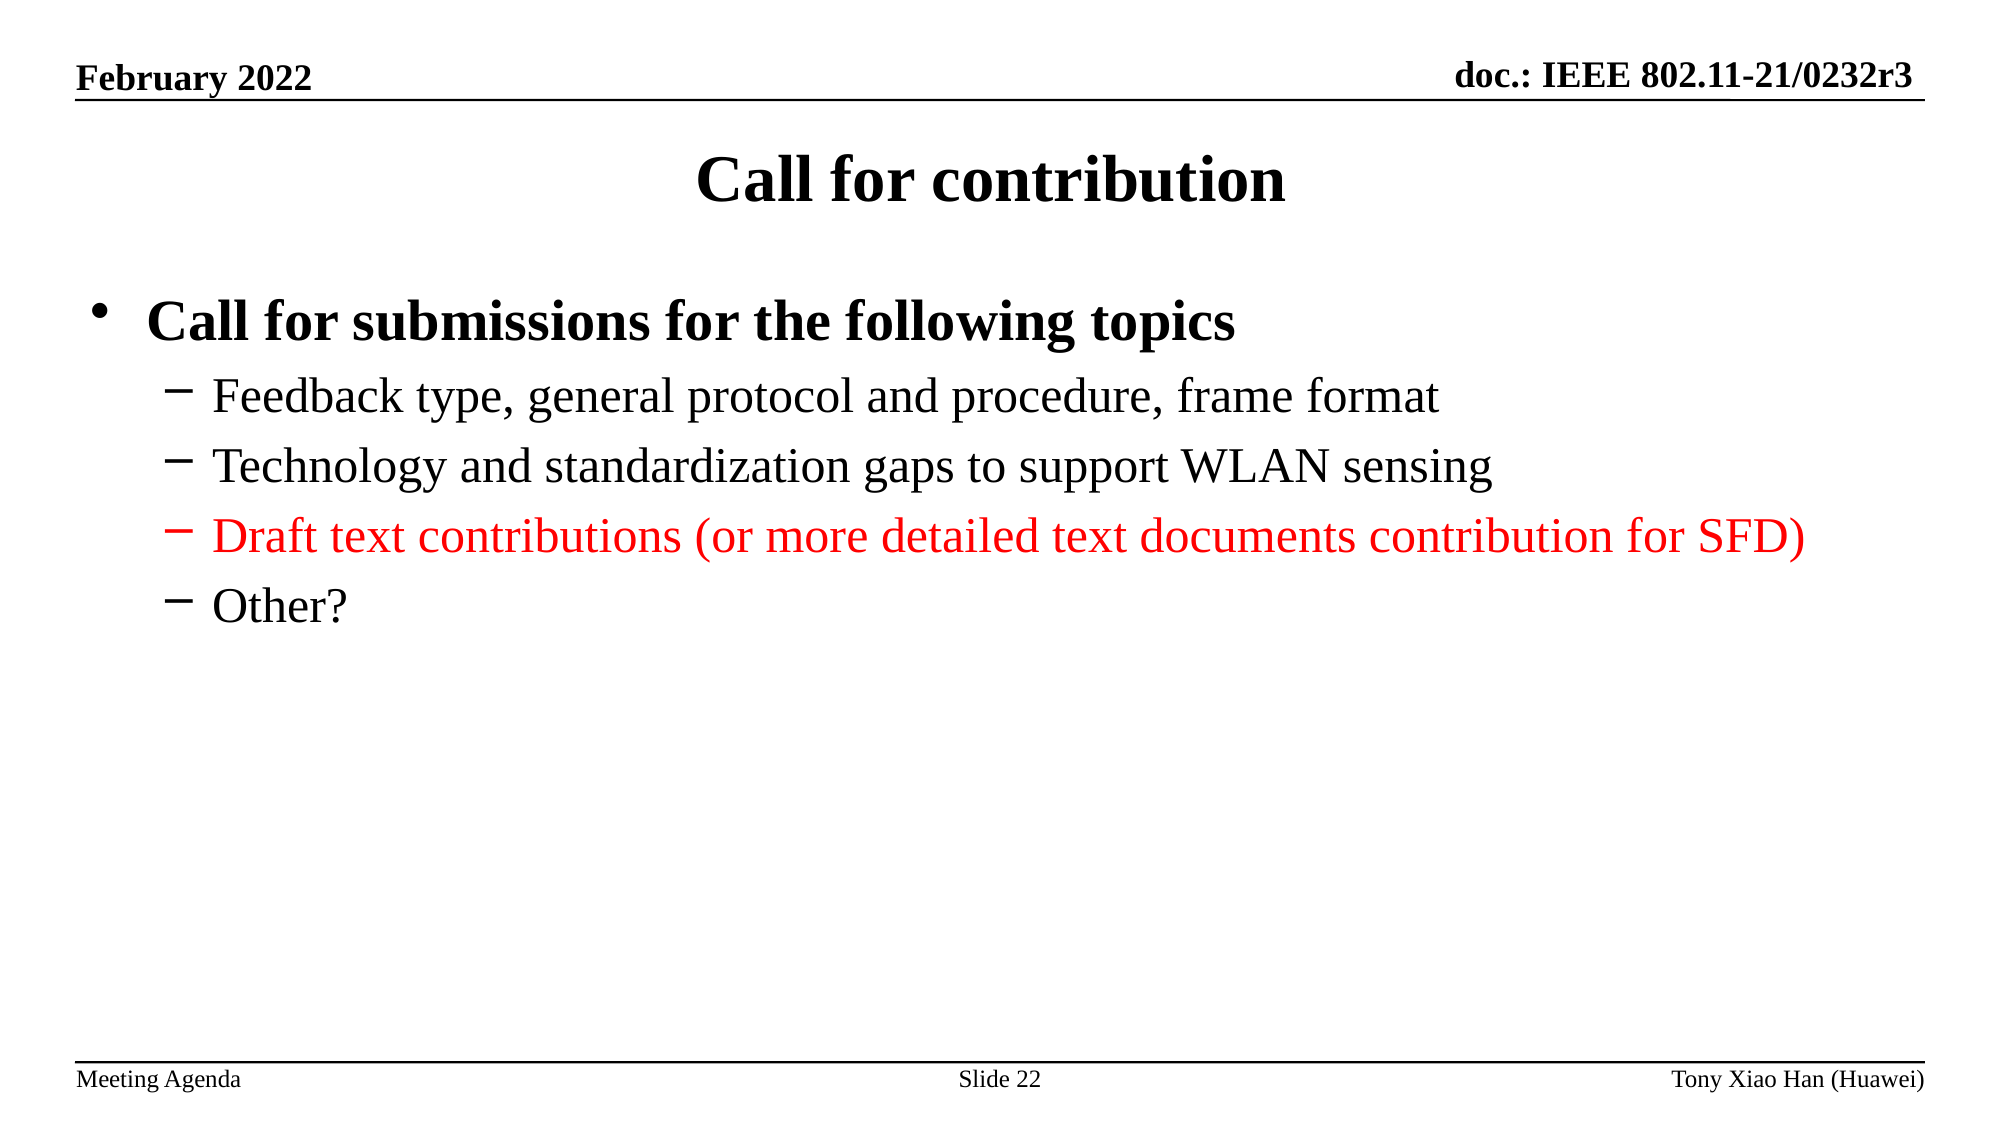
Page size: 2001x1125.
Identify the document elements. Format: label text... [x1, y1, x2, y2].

text_box Call for contribution [362, 87, 1638, 263]
text_box Call for submissions for the following topics Feedback type, general protocol and procedure, frame format Technology and standardization gaps to support WLAN sensing Draft text contributions (or more detailed text documents contribution for SFD) Other? [75, 275, 1925, 1050]
